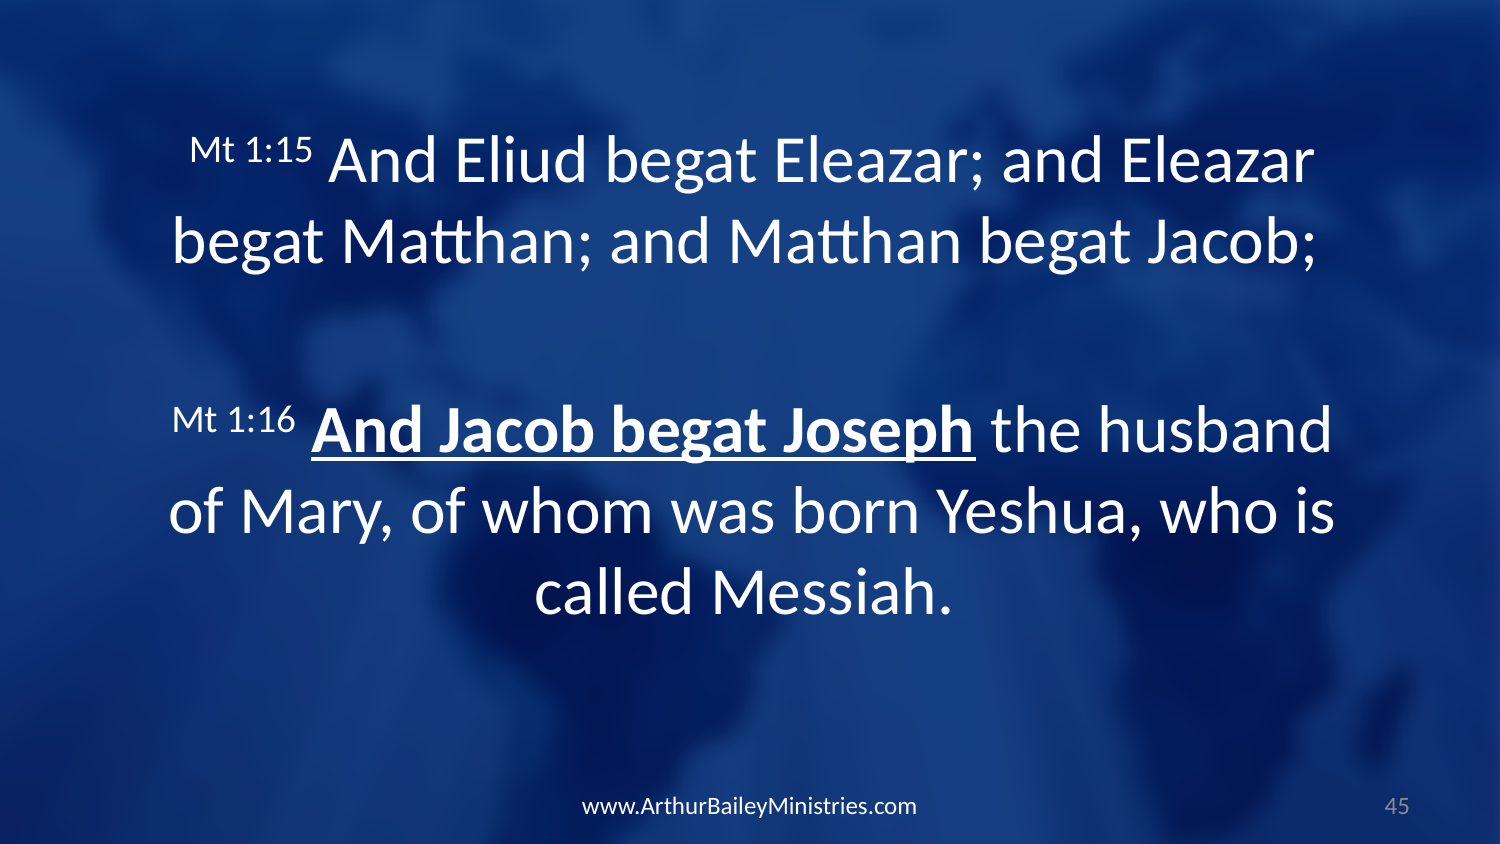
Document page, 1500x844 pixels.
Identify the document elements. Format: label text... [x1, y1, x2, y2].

list Mt 1:15 And Eliud begat Eleazar; and Eleazar begat Matthan; and Matthan begat Jacob; Mt 1:16 And Jacob begat Joseph the husband of Mary, of whom was born Yeshua, who is called Messiah. [151, 107, 1355, 741]
footer www.ArthurBaileyMinistries.com [512, 782, 988, 827]
slide_number 45 [1074, 782, 1425, 827]
picture [0, 0, 1500, 844]
